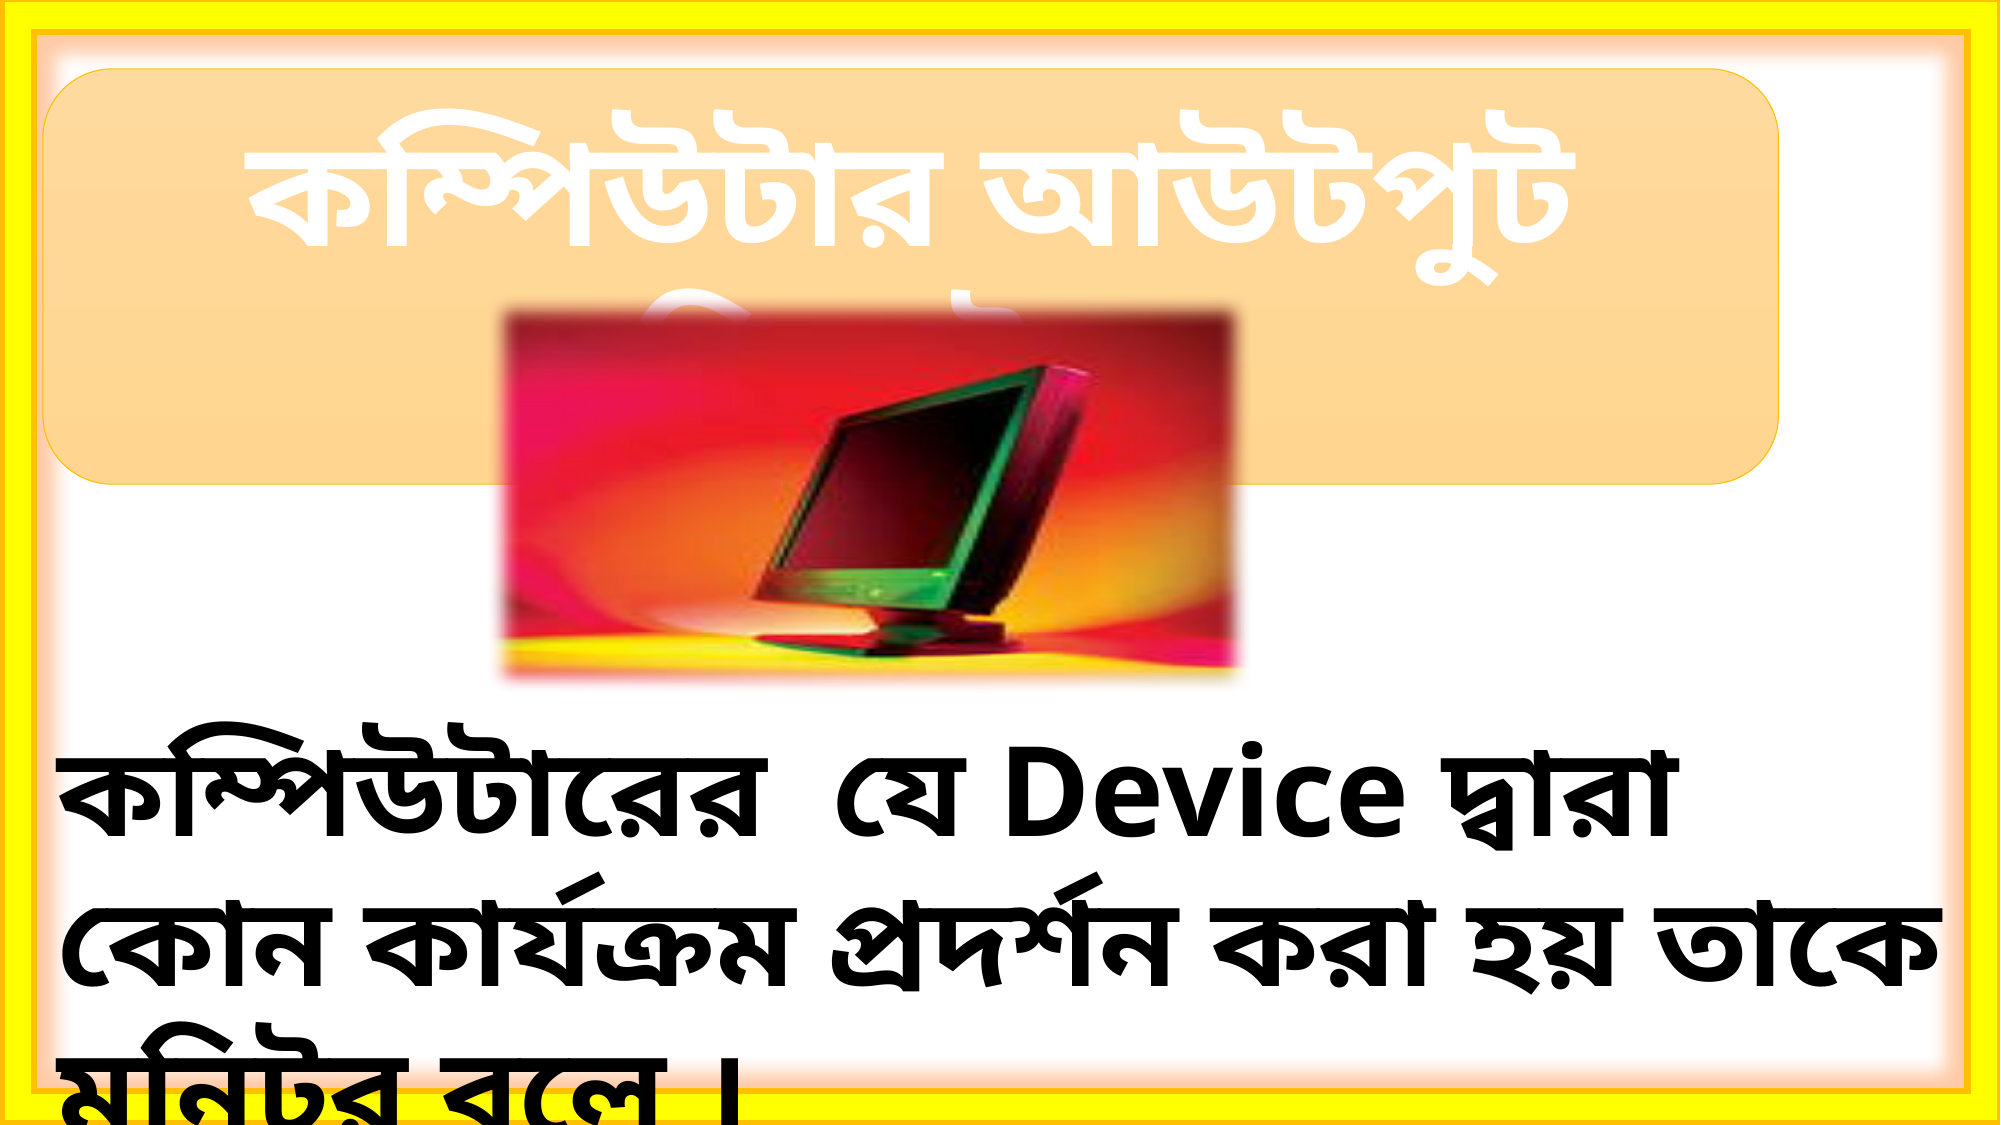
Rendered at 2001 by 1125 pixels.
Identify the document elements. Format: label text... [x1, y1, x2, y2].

picture [486, 293, 1252, 694]
text_box [0, 0, 2000, 1125]
text_box কম্পিউটারের যে Device দ্বারা কোন কার্যক্রম প্রদর্শন করা হয় তাকে মনিটর বলে । [42, 704, 1959, 1125]
text_box কম্পিউটার আউটপুট ডিভাইস [42, 68, 1780, 485]
